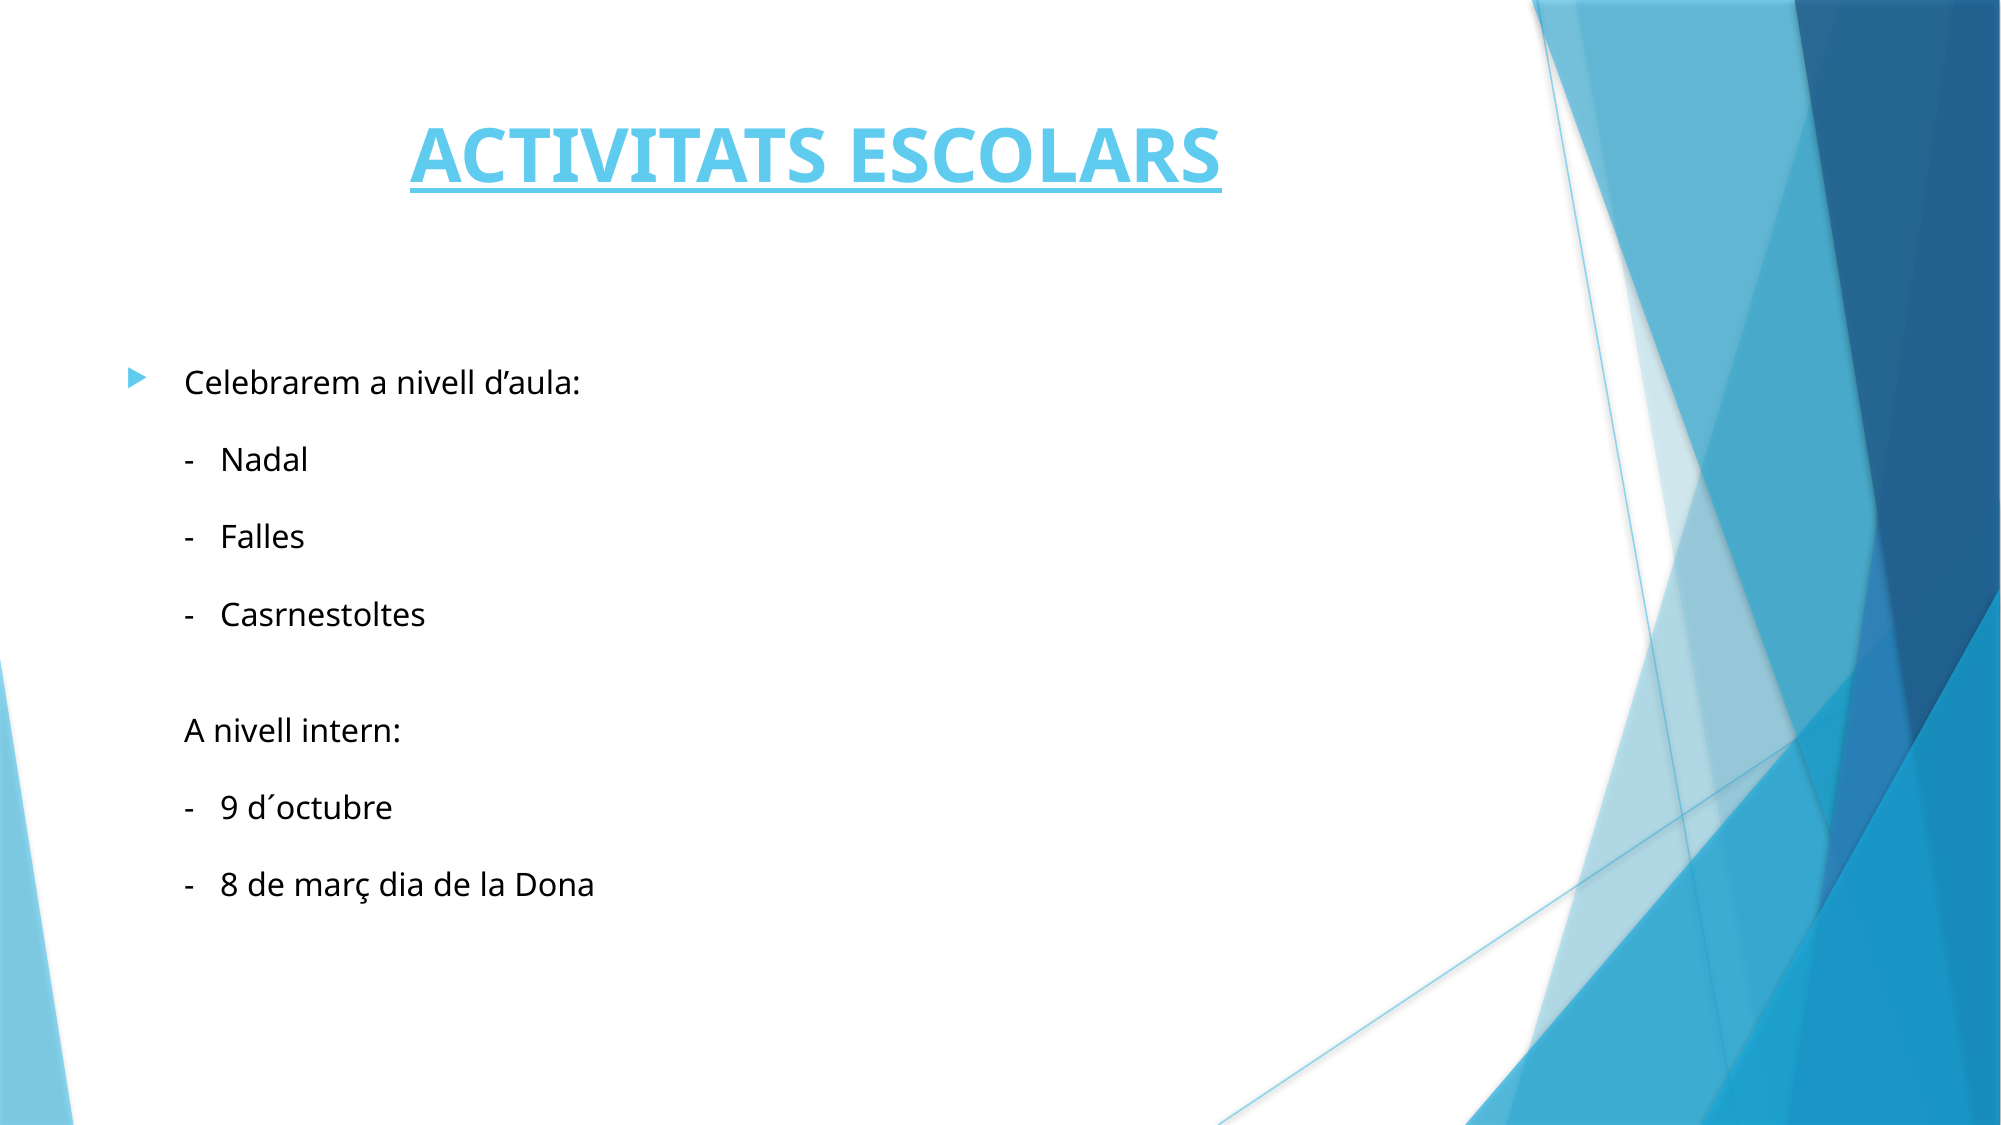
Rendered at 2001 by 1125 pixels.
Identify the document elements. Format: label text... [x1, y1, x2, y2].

text_box ACTIVITATS ESCOLARS [111, 99, 1522, 317]
text_box Celebrarem a nivell d’aula: - Nadal - Falles - Casrnestoltes A nivell intern: - 9 d´octubre - 8 de març dia de la Dona [111, 354, 1522, 991]
